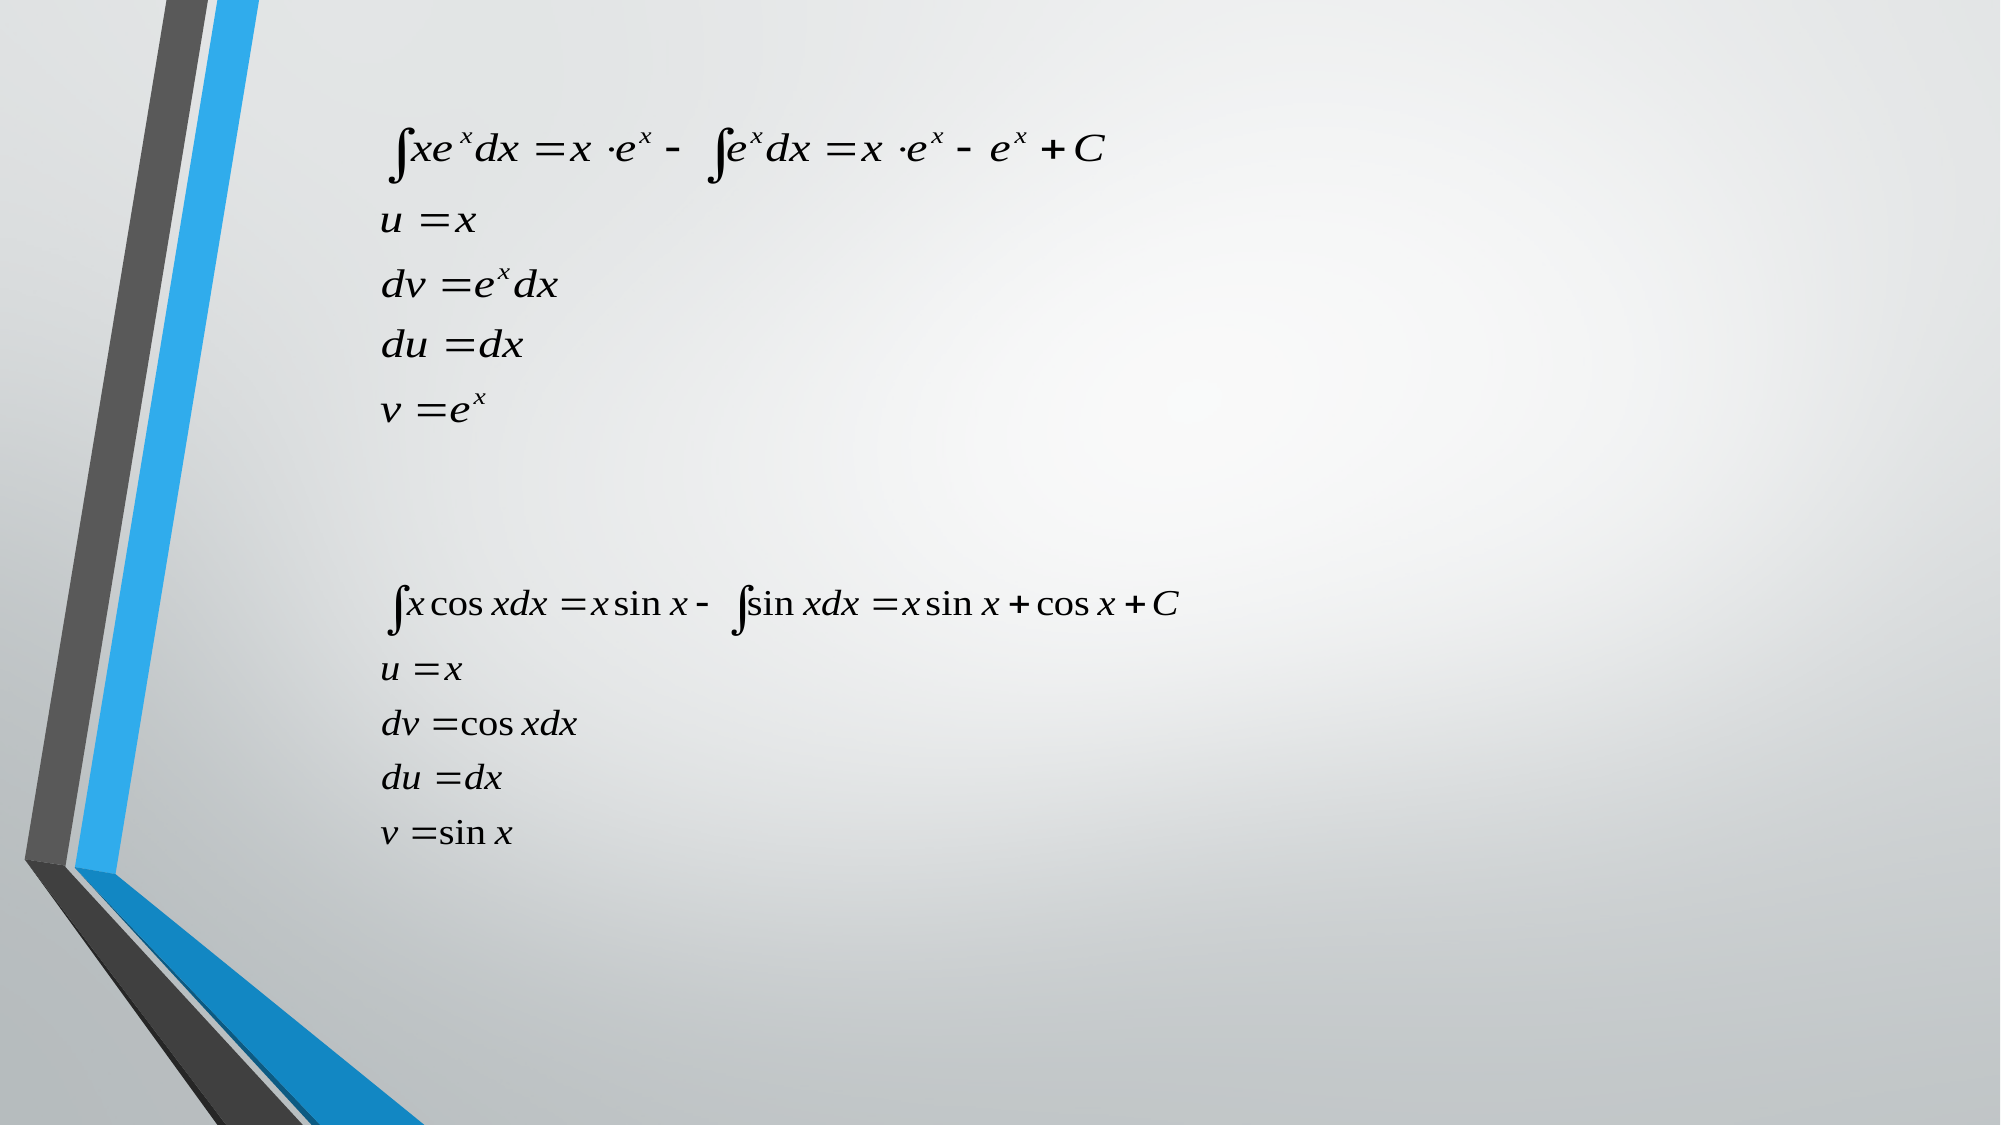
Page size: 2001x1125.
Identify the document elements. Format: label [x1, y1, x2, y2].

text_box [373, 113, 1119, 432]
text_box [374, 570, 1190, 855]
